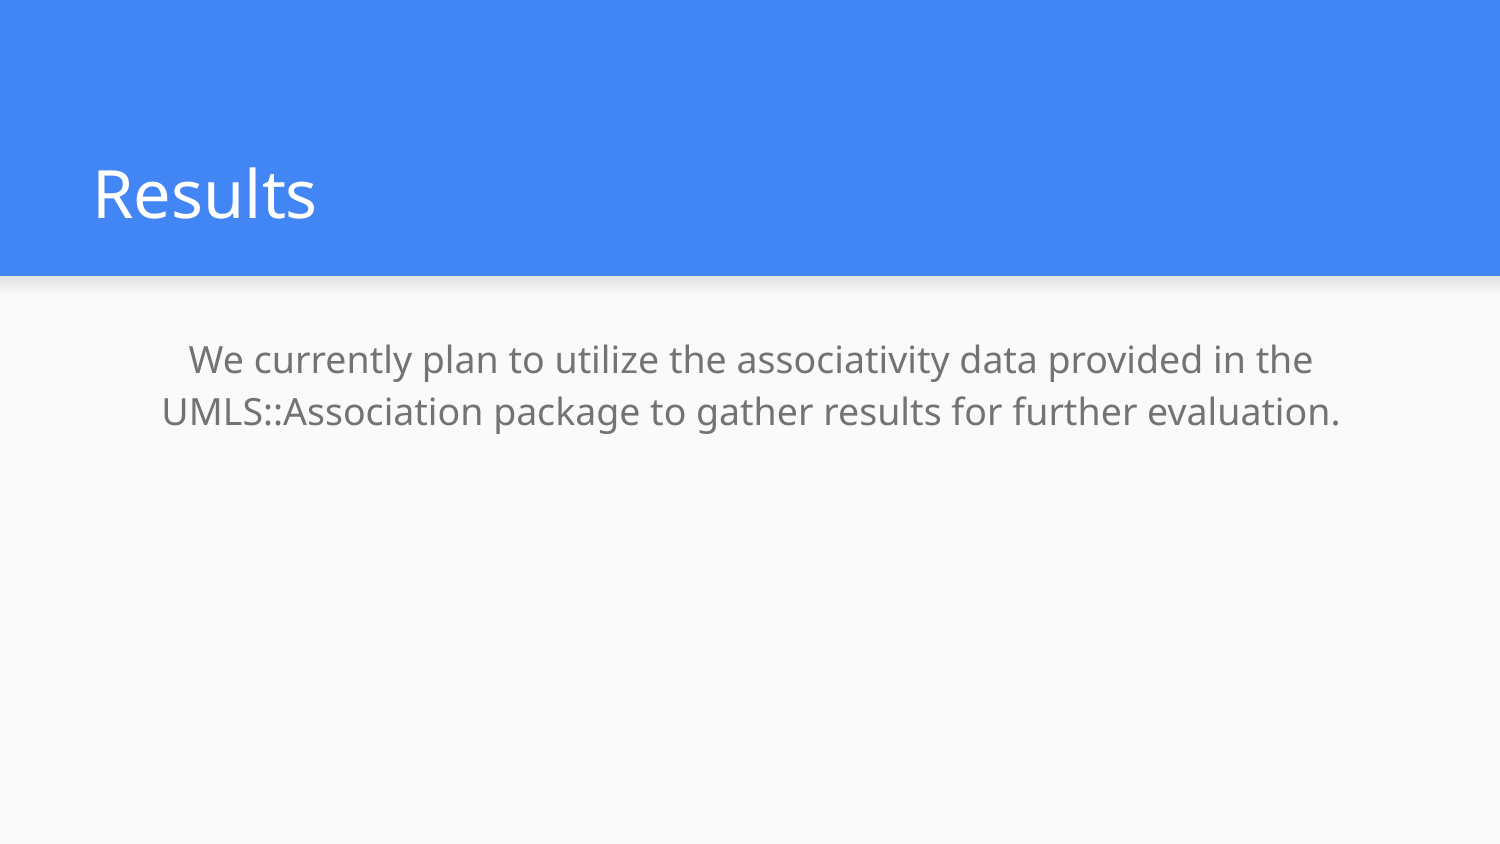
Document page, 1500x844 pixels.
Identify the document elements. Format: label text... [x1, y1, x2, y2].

title Results [77, 121, 1427, 248]
list We currently plan to utilize the associativity data provided in the UMLS::Association package to gather results for further evaluation. [77, 314, 1427, 760]
